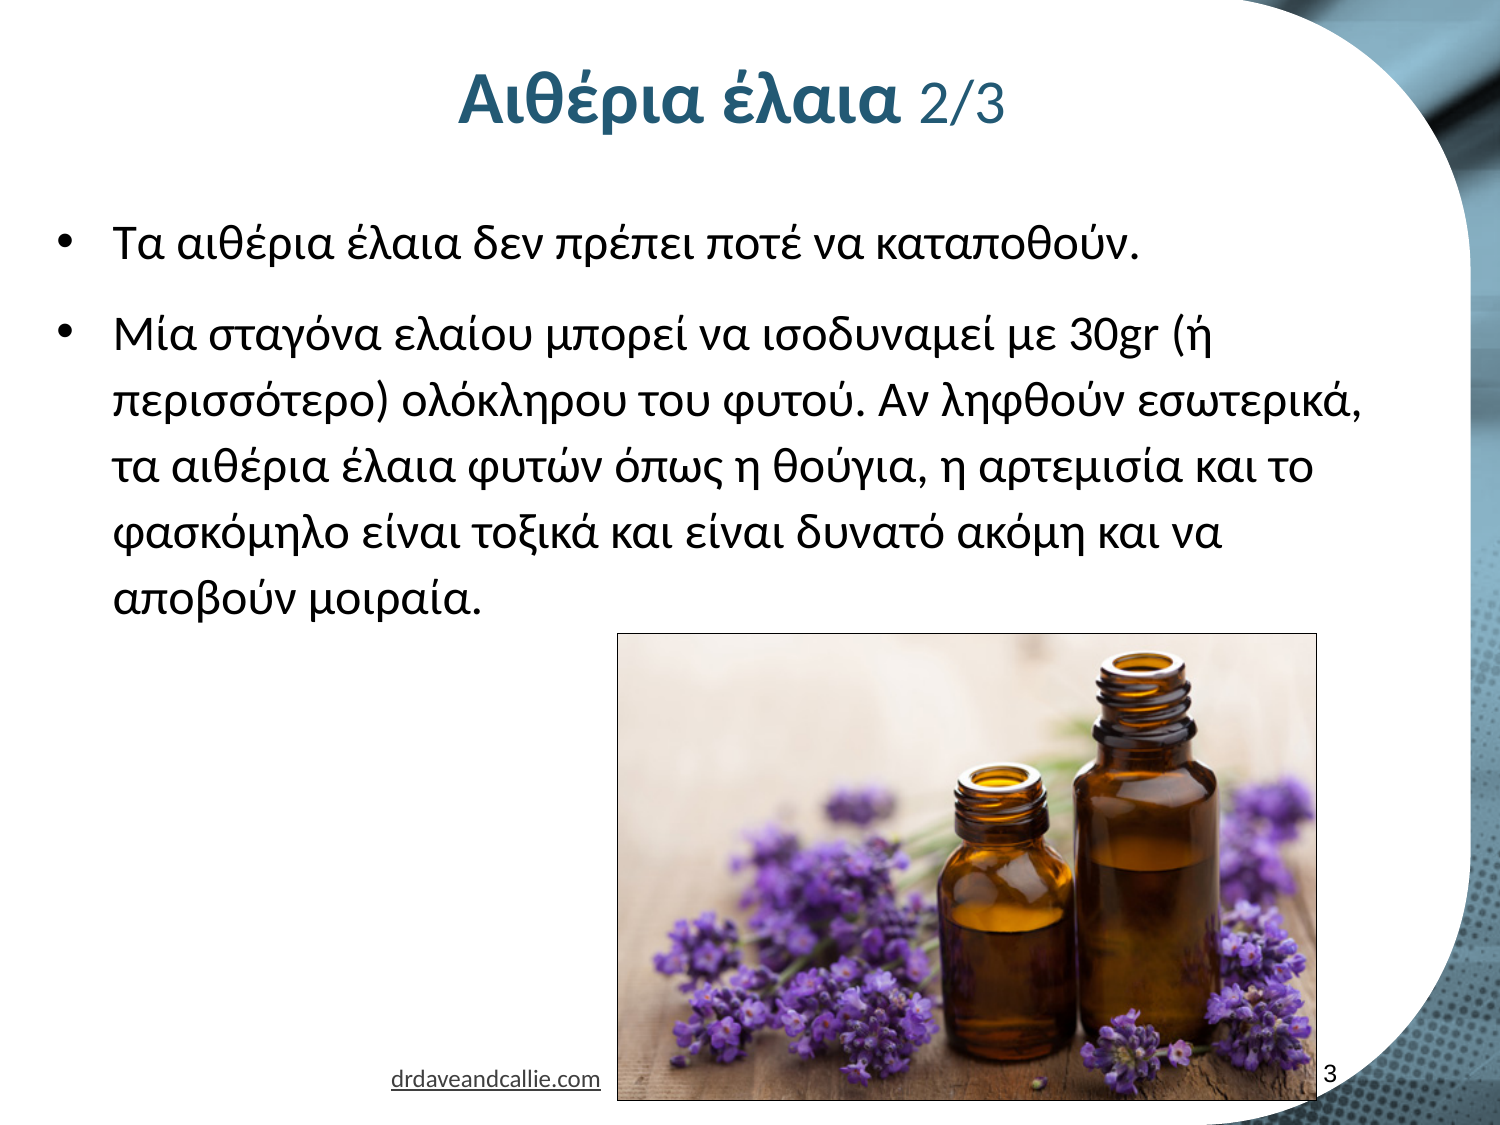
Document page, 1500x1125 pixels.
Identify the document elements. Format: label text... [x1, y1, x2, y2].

title Αιθέρια έλαια 2/3 [41, 19, 1424, 169]
slide_number 2 [1322, 1042, 1353, 1103]
list Τα αιθέρια έλαια δεν πρέπει ποτέ να καταποθούν. Μία σταγόνα ελαίου μπορεί να ισοδυναμεί με 30gr (ή περισσότερο) ολόκληρου του φυτού. Αν ληφθούν εσωτερικά, τα αιθέρια έλαια φυτών όπως η θούγια, η αρτεμισία και το φασκόμηλο είναι τοξικά και είναι δυνατό ακόμη και να αποβούν μοιραία. [41, 196, 1425, 1024]
text_box drdaveandcallie.com [376, 1055, 612, 1100]
picture [617, 633, 1318, 1101]
